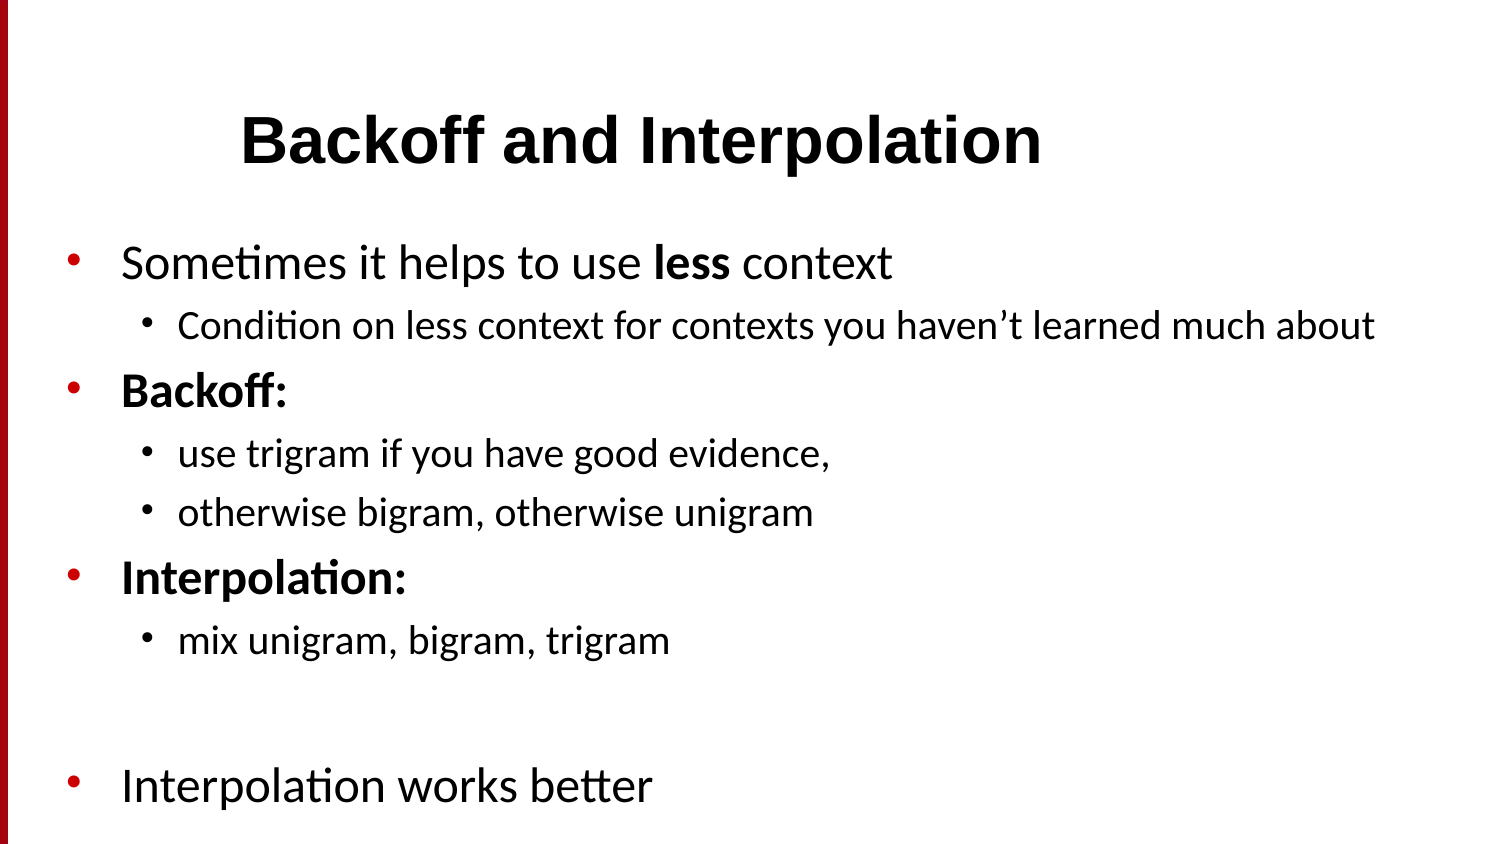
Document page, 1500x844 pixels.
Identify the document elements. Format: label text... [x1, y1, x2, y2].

list Sometimes it helps to use less context Condition on less context for contexts you haven’t learned much about Backoff: use trigram if you have good evidence, otherwise bigram, otherwise unigram Interpolation: mix unigram, bigram, trigram Interpolation works better [50, 221, 1450, 822]
title Backoff and Interpolation [225, 62, 1450, 185]
